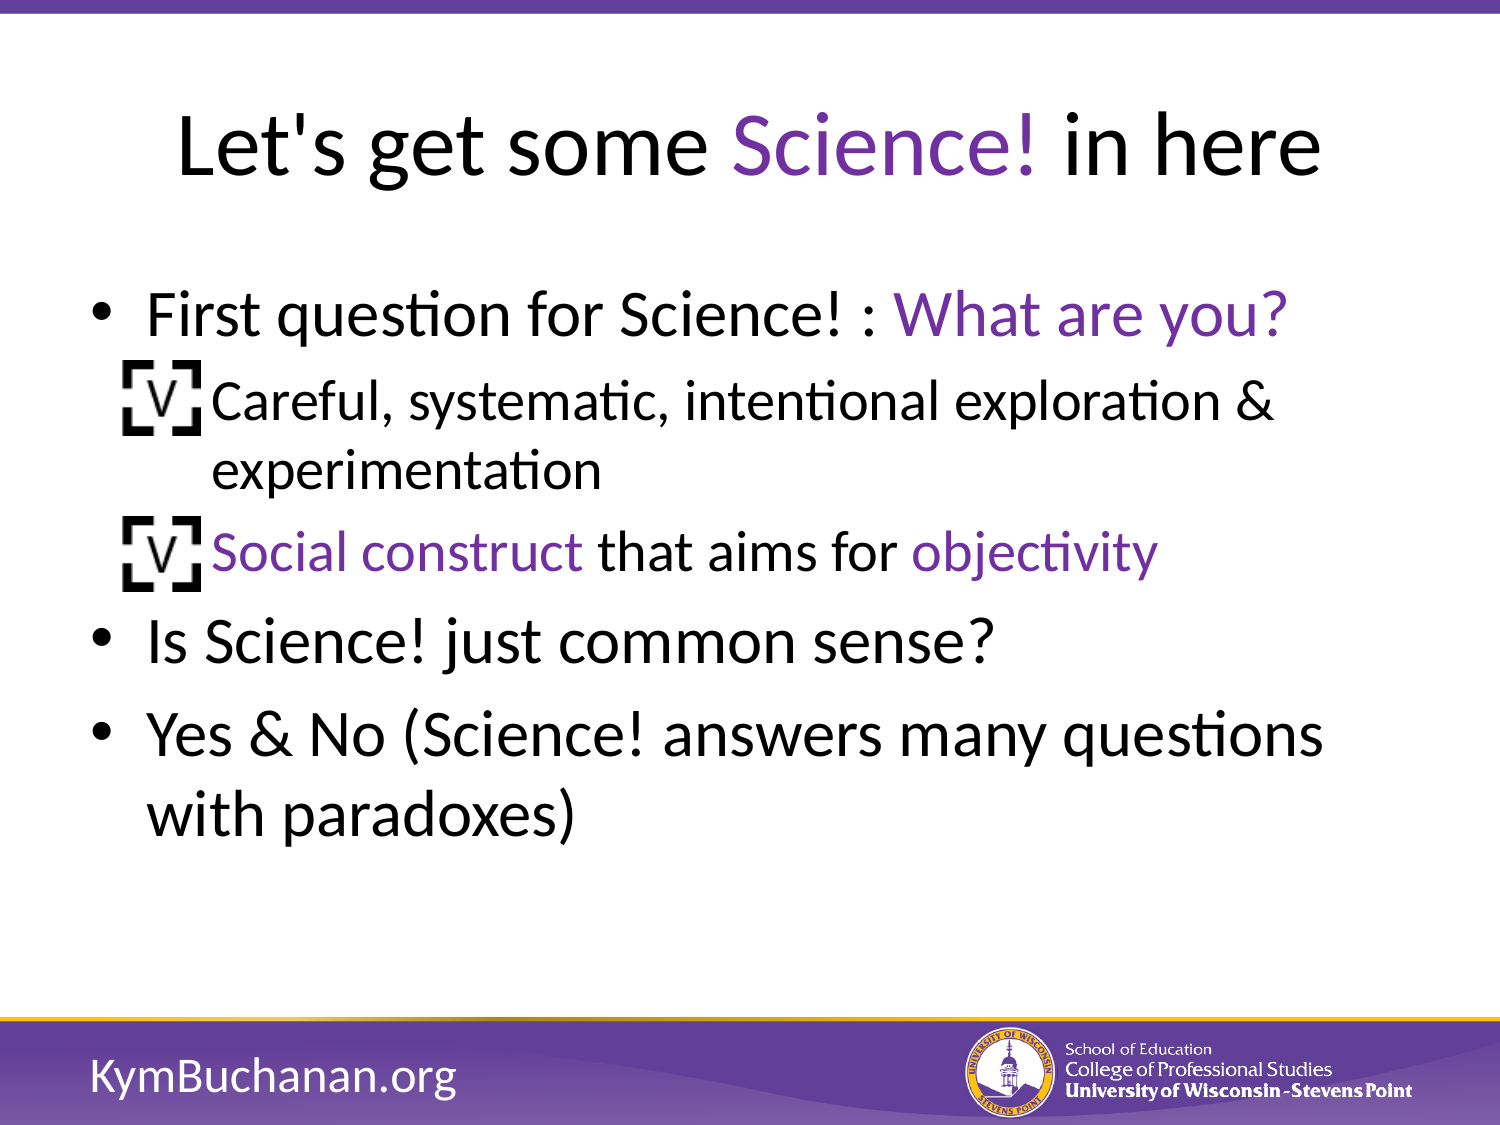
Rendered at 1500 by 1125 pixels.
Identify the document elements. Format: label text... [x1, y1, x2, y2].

picture [0, 0, 1500, 1125]
list First question for Science! : What are you? Careful, systematic, intentional exploration & experimentation Social construct that aims for objectivity Is Science! just common sense? Yes & No (Science! answers many questions with paradoxes) [75, 262, 1425, 1005]
title Let's get some Science! in here [75, 45, 1425, 233]
